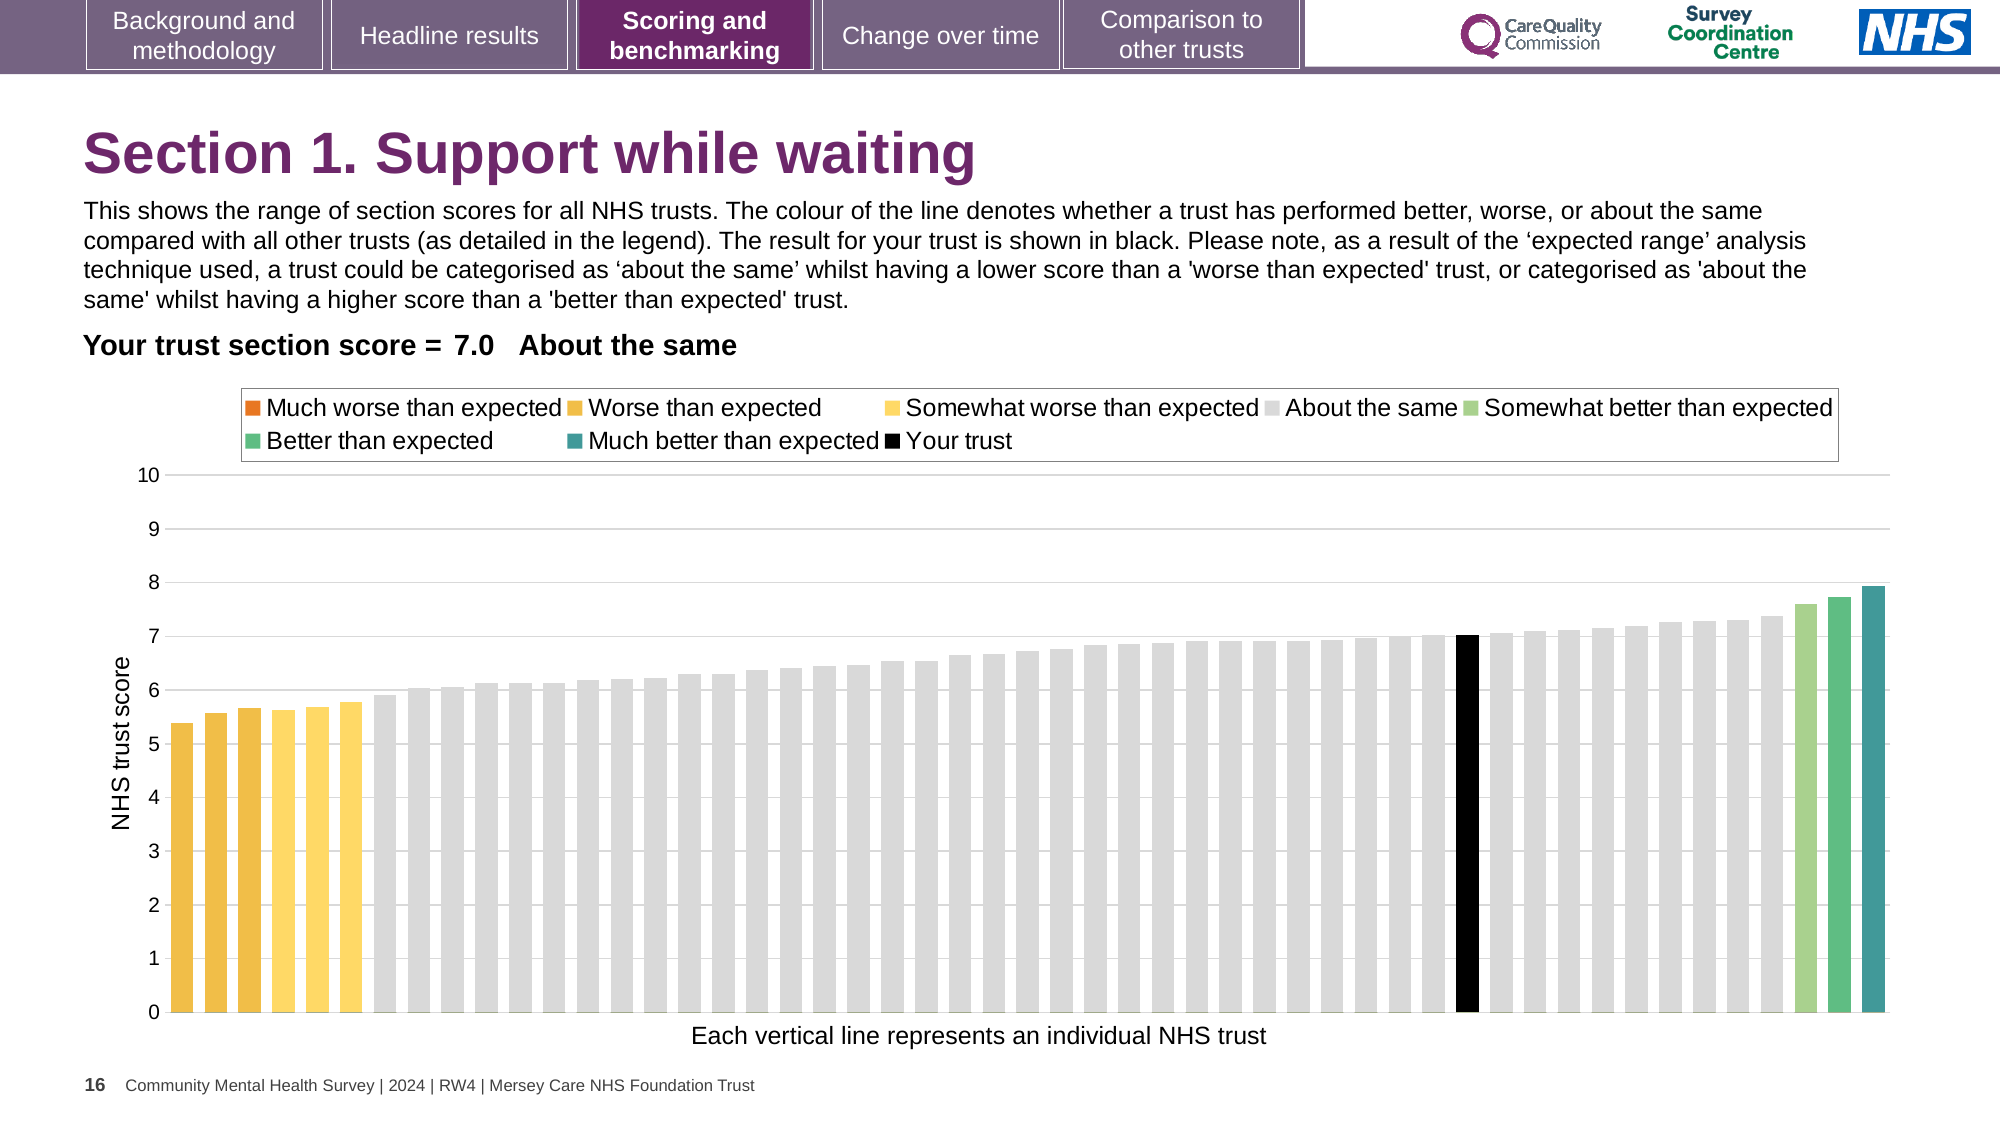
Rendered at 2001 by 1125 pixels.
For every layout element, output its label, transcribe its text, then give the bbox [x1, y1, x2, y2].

table_header About the same [518, 323, 1807, 369]
text_box Each vertical line represents an individual NHS trust [676, 1036, 1283, 1058]
text_box This shows the range of section scores for all NHS trusts. The colour of the line denotes whether a trust has performed better, worse, or about the same compared with all other trusts (as detailed in the legend). The result for your trust is shown in black. Please note, as a result of the ‘expected range’ analysis technique used, a trust could be categorised as ‘about the same’ whilst having a lower score than a 'worse than expected' trust, or categorised as 'about the same' whilst having a higher score than a 'better than expected' trust. [68, 186, 1889, 322]
picture [1666, 3, 1794, 61]
picture [1859, 9, 1971, 55]
chart [99, 369, 1923, 1036]
picture [1460, 13, 1602, 59]
text_box 16 [84, 1065, 122, 1125]
table_header Your trust section score = [53, 323, 448, 370]
title Section 1. Support while waiting [68, 100, 1942, 209]
table_header 7.0 [448, 323, 518, 369]
